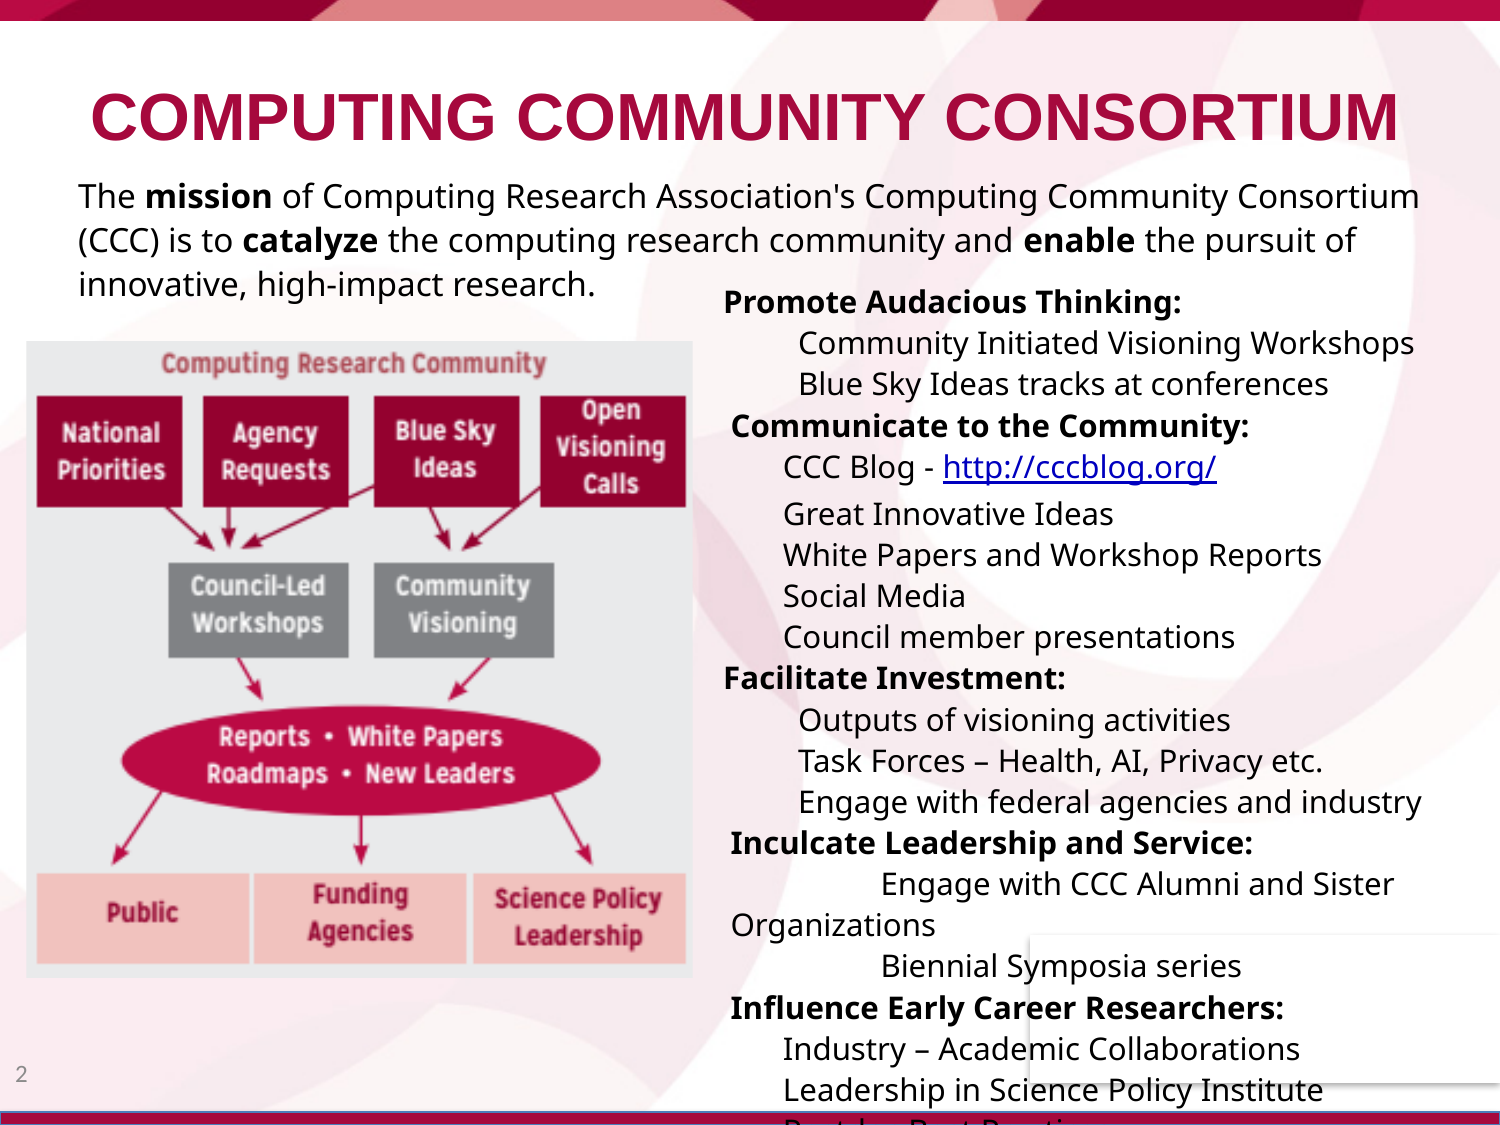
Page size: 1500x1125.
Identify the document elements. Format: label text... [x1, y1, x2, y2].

text_box The mission of Computing Research Association's Computing Community Consortium (CCC) is to catalyze the computing research community and enable the pursuit of innovative, high-impact research. [63, 163, 1472, 311]
slide_number 2 [0, 1042, 350, 1103]
title Computing Community Consortium [75, 20, 1425, 208]
text_box [1030, 978, 1500, 1083]
text_box Promote Audacious Thinking: Community Initiated Visioning Workshops Blue Sky Ideas tracks at conferences Communicate to the Community: CCC Blog - http://cccblog.org/ Great Innovative Ideas White Papers and Workshop Reports Social Media Council member presentations Facilitate Investment: Outputs of visioning activities Task Forces – Health, AI, Privacy etc. Engage with federal agencies and industry Inculcate Leadership and Service: Engage with CCC Alumni and Sister Organizations Biennial Symposia series Influence Early Career Researchers: Industry – Academic Collaborations Leadership in Science Policy Institute Postdoc Best Practices [708, 271, 1500, 978]
picture [0, 0, 1500, 1111]
